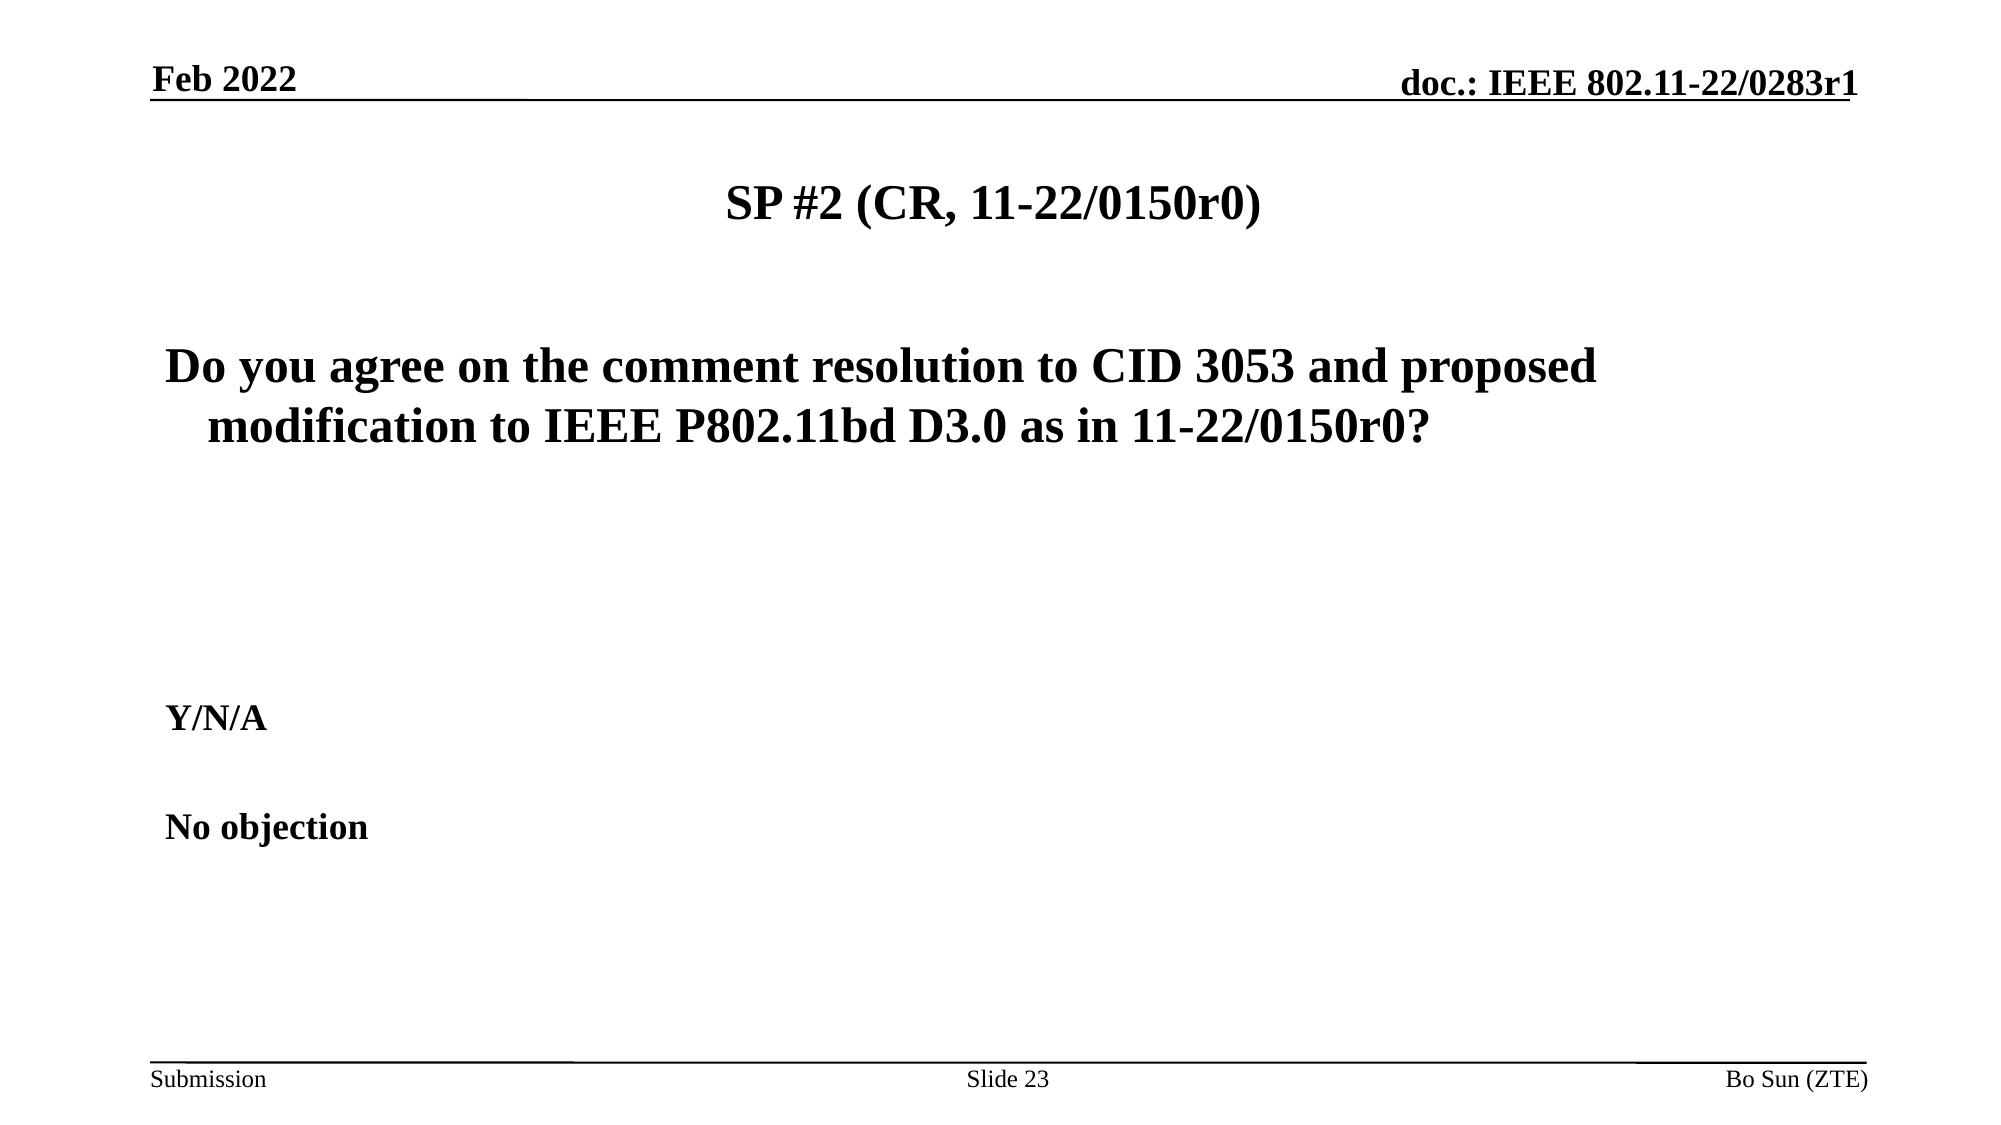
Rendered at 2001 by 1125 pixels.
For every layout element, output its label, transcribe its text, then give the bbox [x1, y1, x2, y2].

title SP #2 (CR, 11-22/0150r0) [149, 112, 1850, 288]
footer Bo Sun (ZTE) [1171, 1061, 1869, 1093]
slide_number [152, 54, 563, 100]
list Do you agree on the comment resolution to CID 3053 and proposed modification to IEEE P802.11bd D3.0 as in 11-22/0150r0? Y/N/A No objection [149, 324, 1850, 1000]
slide_number Slide 23 [949, 1061, 1067, 1123]
